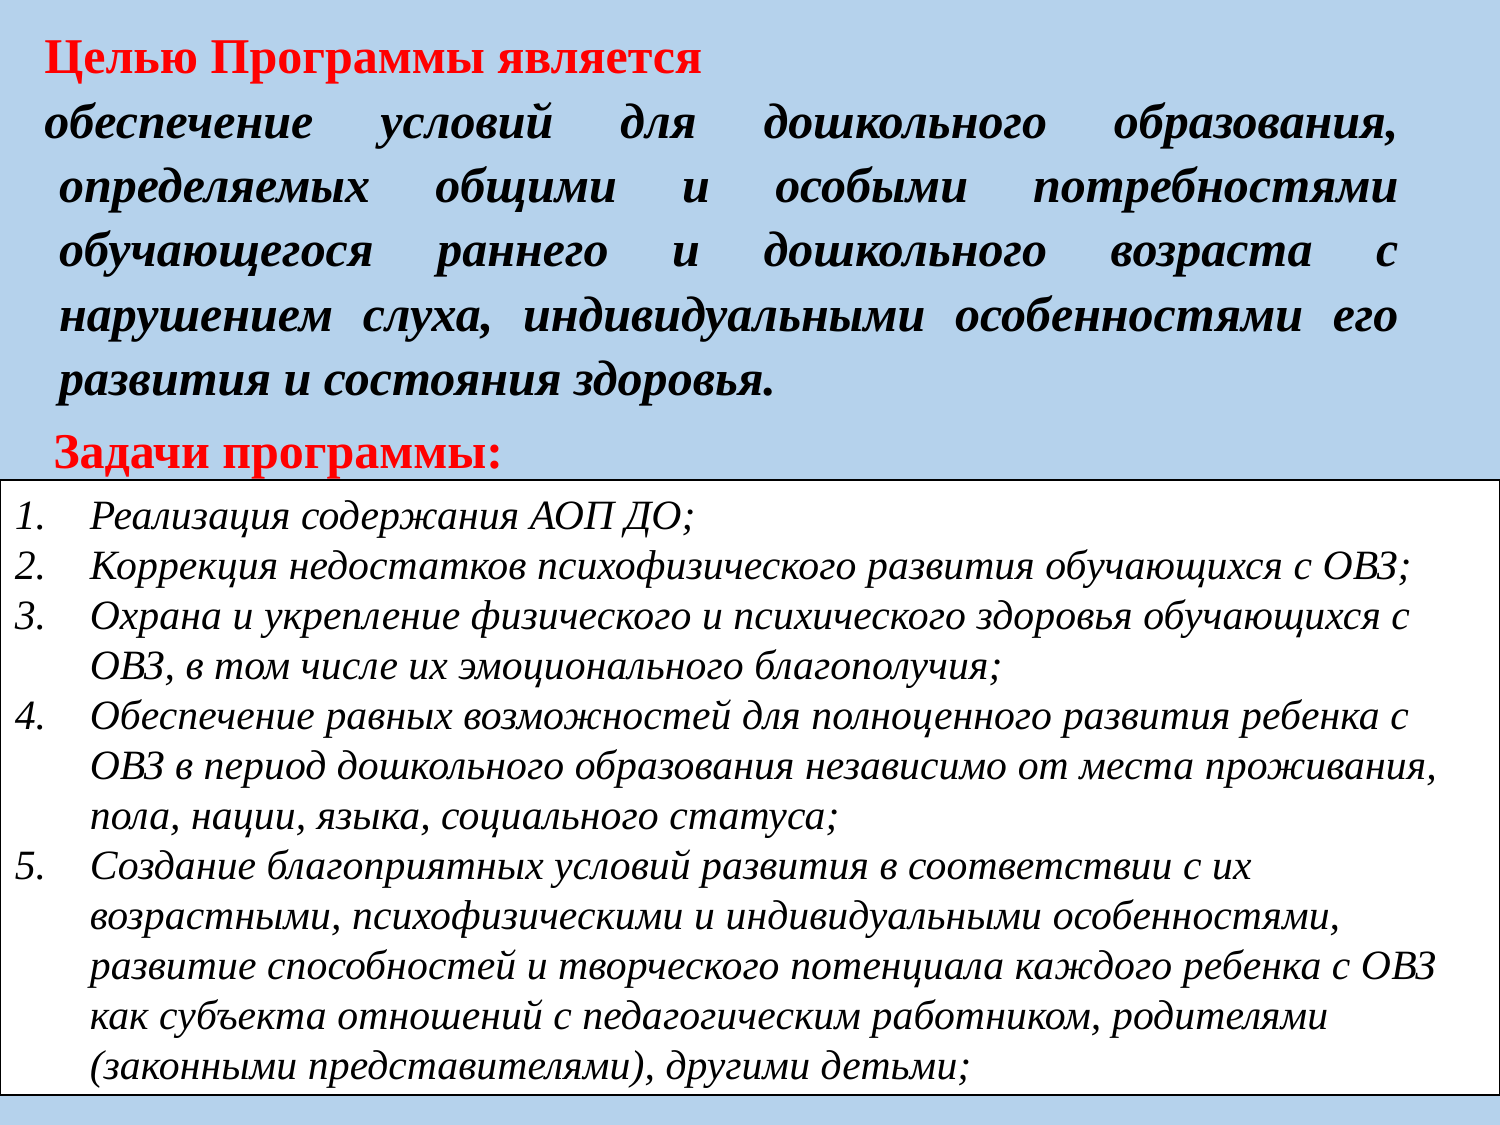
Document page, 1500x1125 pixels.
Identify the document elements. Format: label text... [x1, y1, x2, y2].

text_box Реализация содержания АОП ДО; Коррекция недостатков психофизического развития обучающихся с ОВЗ; Охрана и укрепление физического и психического здоровья обучающихся с ОВЗ, в том числе их эмоционального благополучия; Обеспечение равных возможностей для полноценного развития ребенка с ОВЗ в период дошкольного образования независимо от места проживания, пола, нации, языка, социального статуса; Создание благоприятных условий развития в соответствии с их возрастными, психофизическими и индивидуальными особенностями, развитие способностей и творческого потенциала каждого ребенка с ОВЗ как субъекта отношений с педагогическим работником, родителями (законными представителями), другими детьми; [0, 479, 1500, 1096]
text_box Задачи программы: [38, 410, 519, 479]
text_box Целью Программы является обеспечение условий для дошкольного образования, определяемых общими и особыми потребностями обучающегося раннего и дошкольного возраста с нарушением слуха, индивидуальными особенностями его развития и состояния здоровья. [0, 12, 1483, 413]
